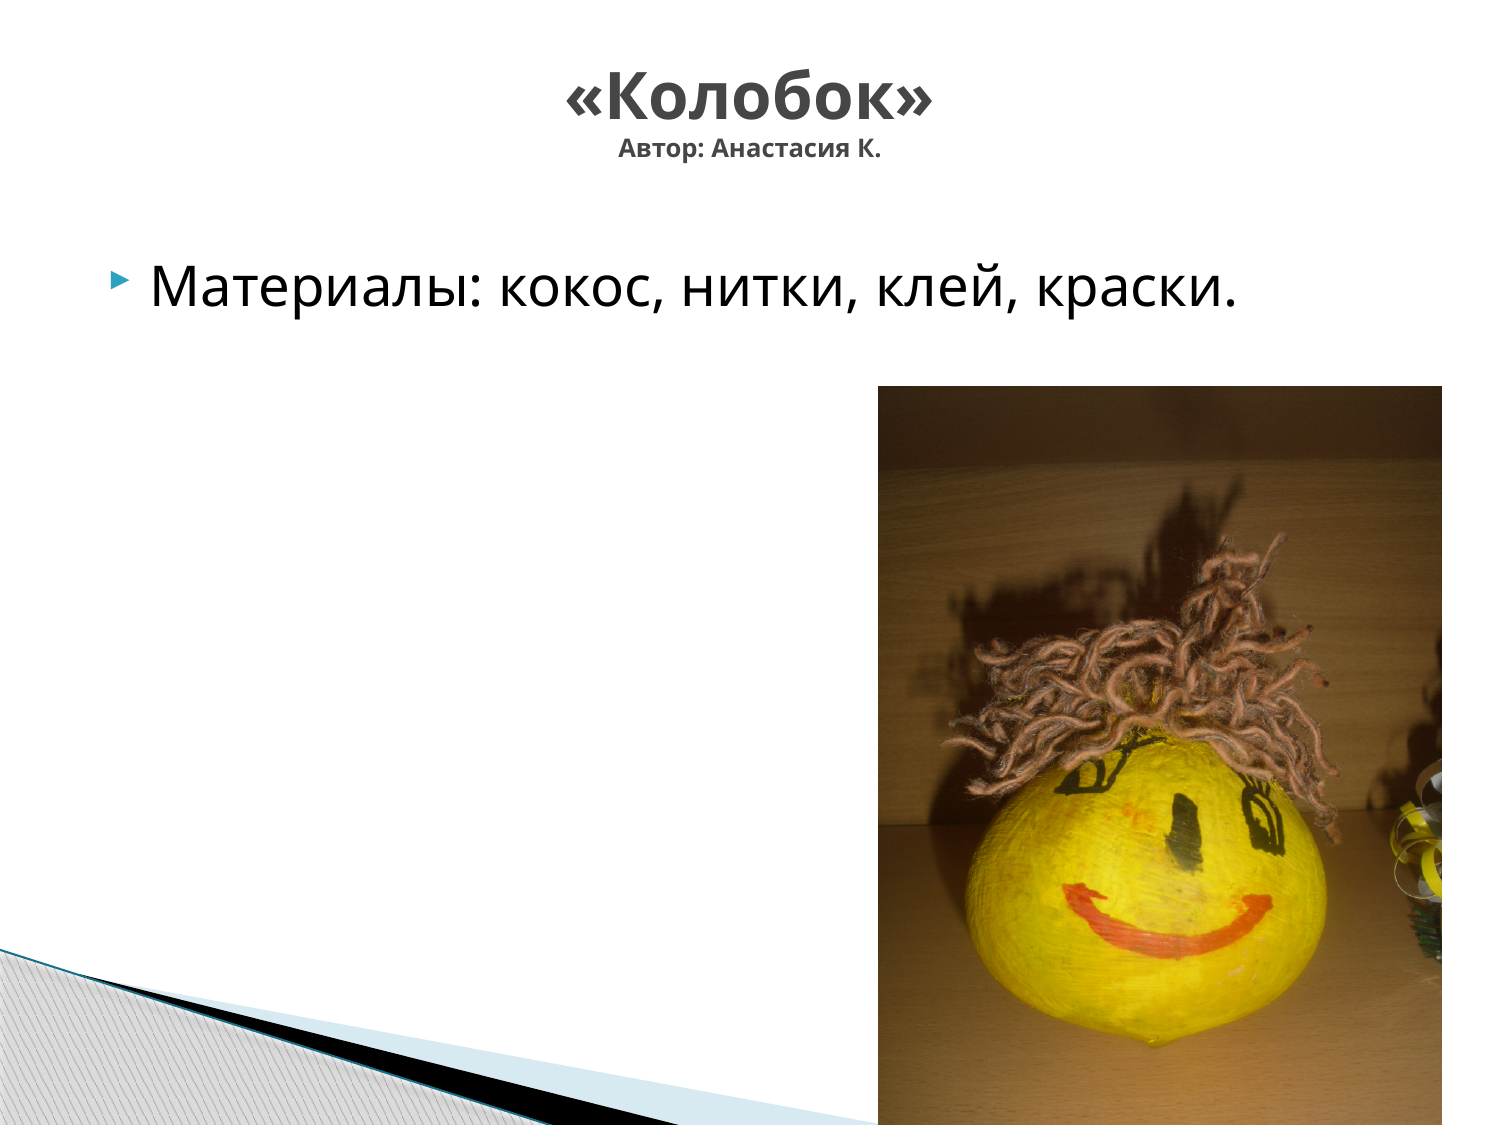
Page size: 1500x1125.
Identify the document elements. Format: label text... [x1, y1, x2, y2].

list Материалы: кокос, нитки, клей, краски. [75, 243, 1425, 986]
title «Колобок» Автор: Анастасия К. [75, 45, 1425, 233]
picture [878, 386, 1442, 1125]
